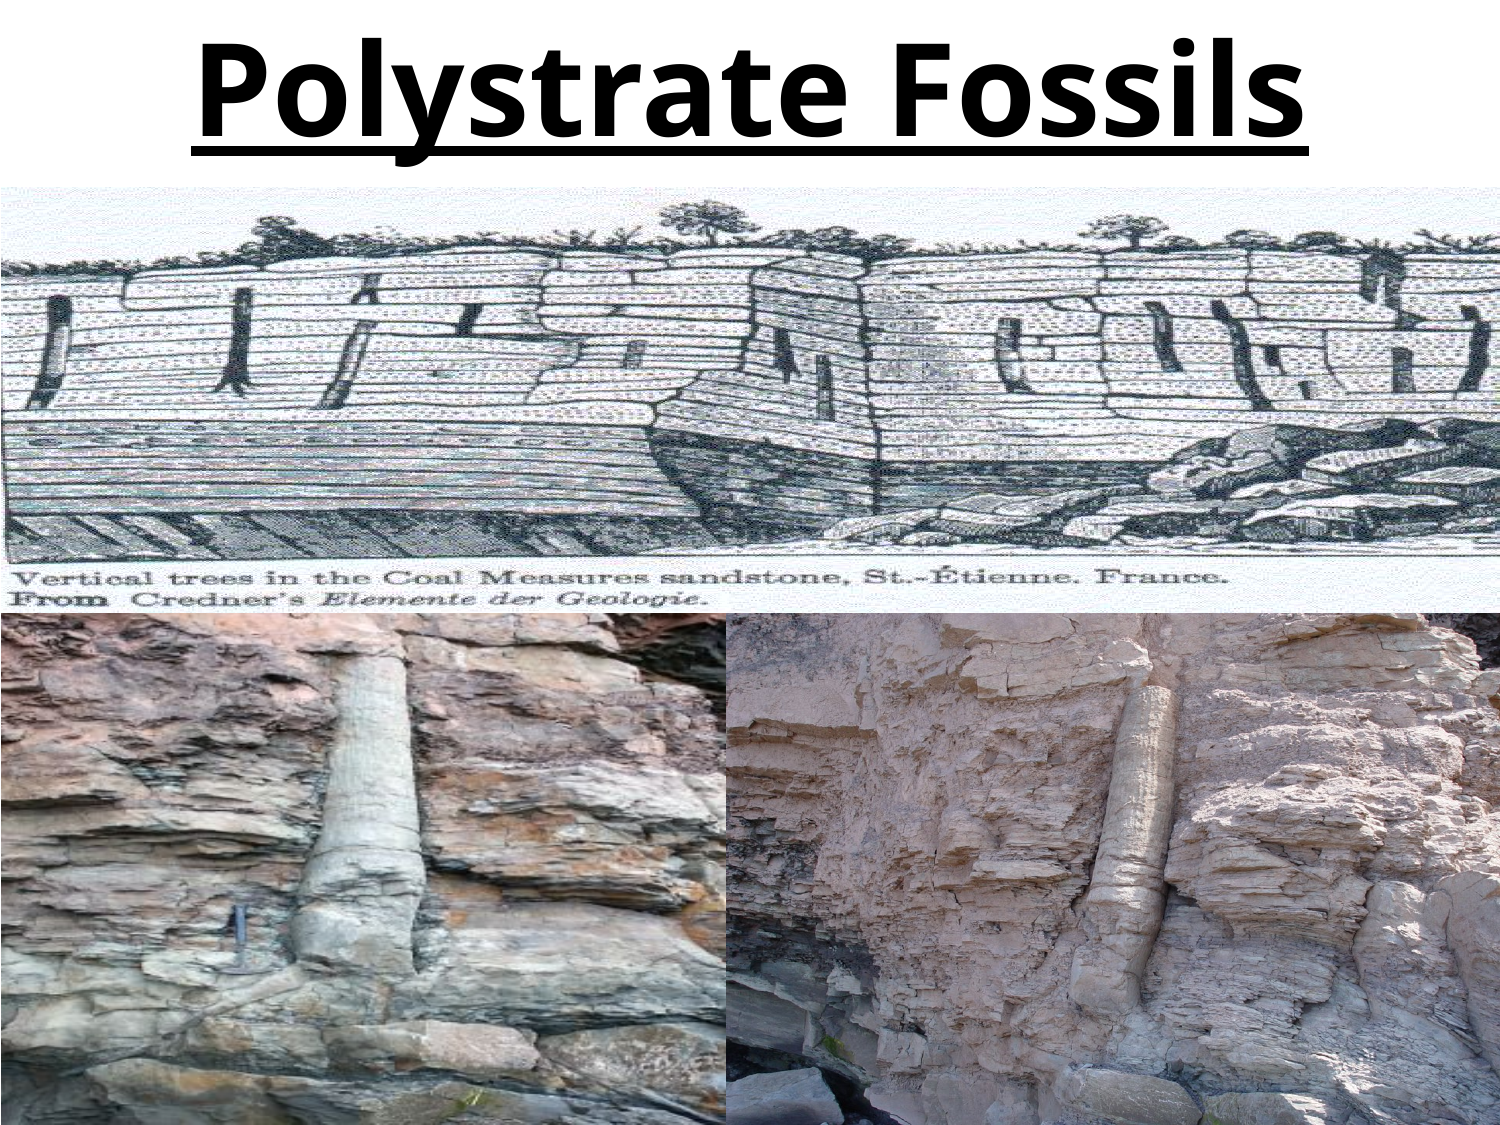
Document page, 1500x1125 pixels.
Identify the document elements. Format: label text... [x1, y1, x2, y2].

text_box Polystrate Fossils [0, 0, 1500, 170]
picture [1, 187, 1500, 1125]
